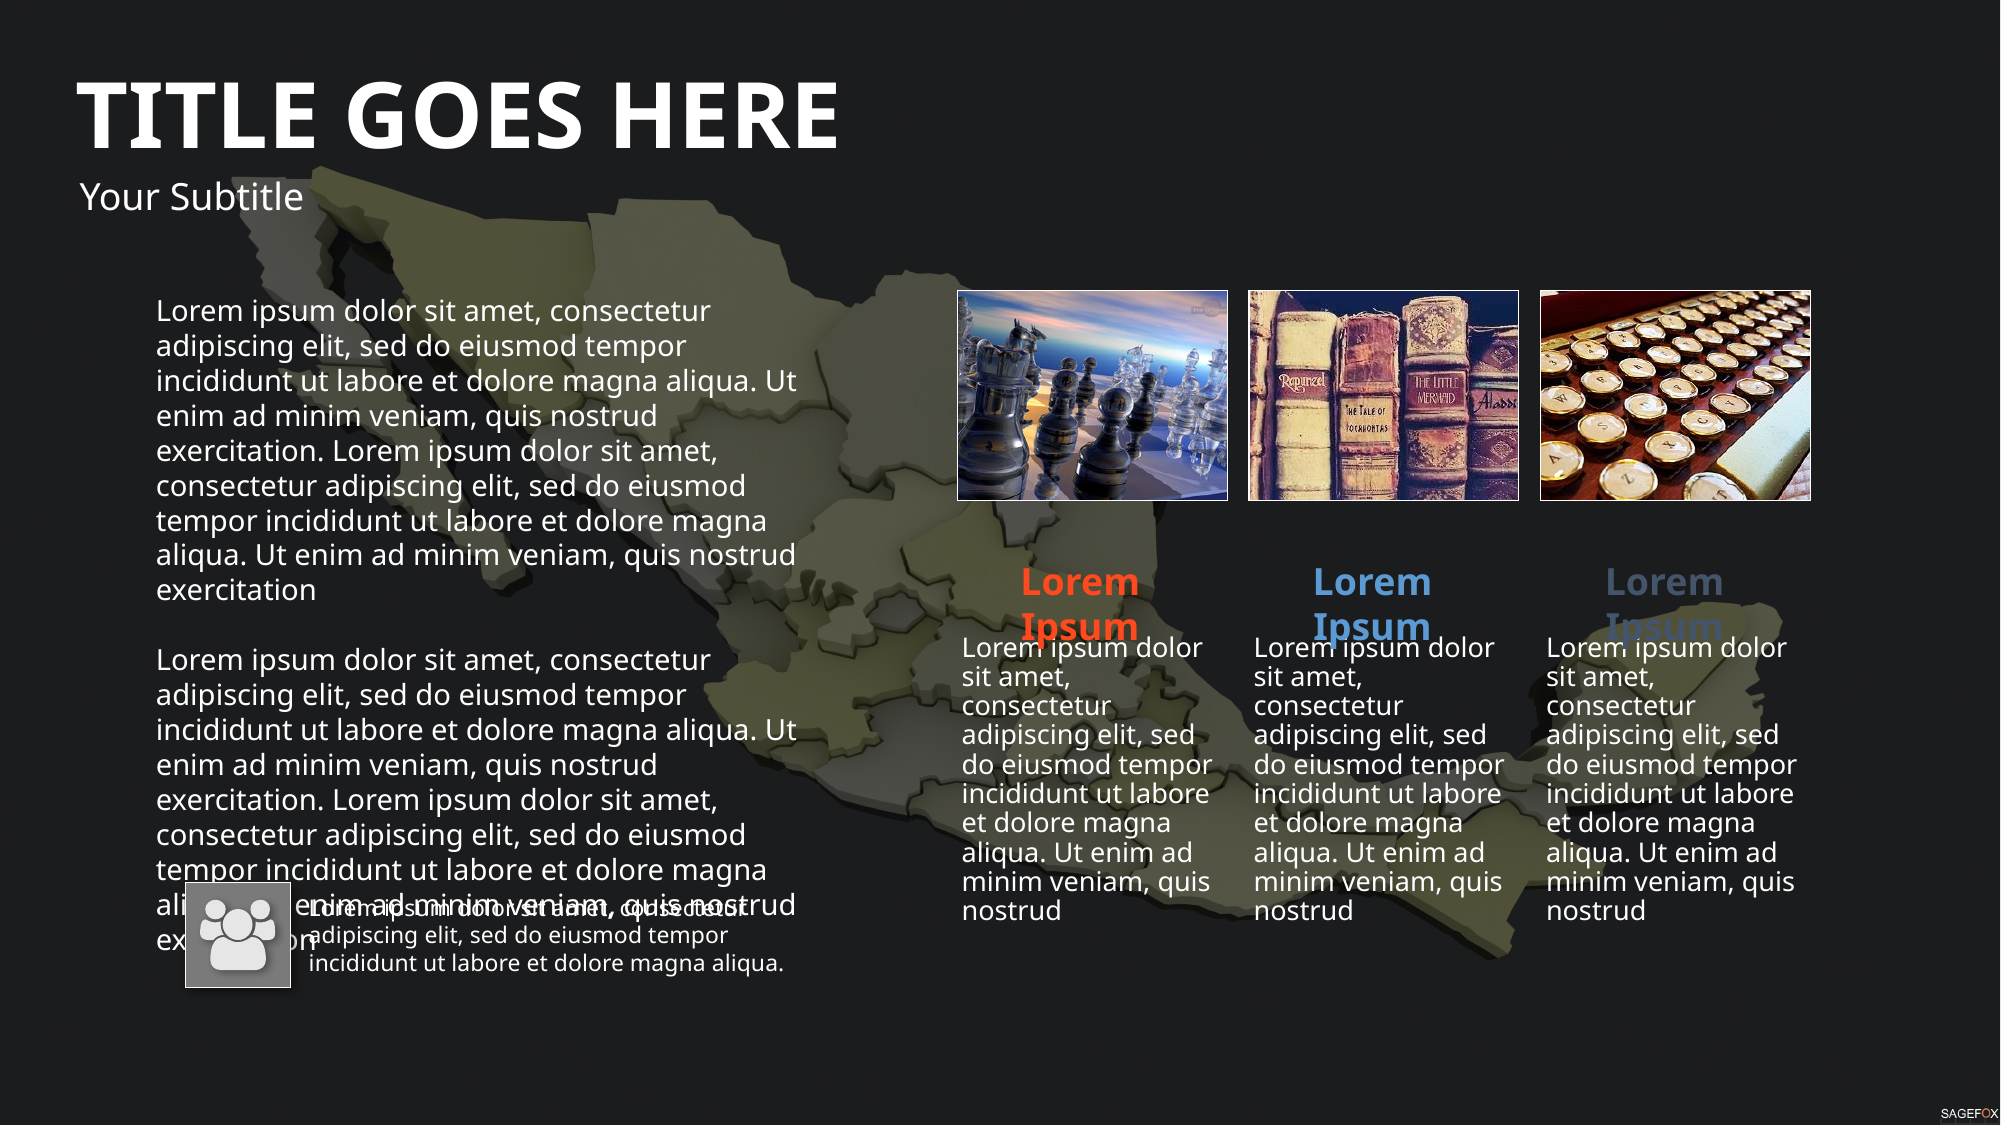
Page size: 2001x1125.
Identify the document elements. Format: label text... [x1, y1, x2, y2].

text_box Lorem ipsum dolor sit amet, consectetur adipiscing elit, sed do eiusmod tempor incididunt ut labore et dolore magna aliqua. [308, 893, 788, 976]
text_box [1540, 290, 1812, 502]
text_box Lorem ipsum dolor sit amet, consectetur adipiscing elit, sed do eiusmod tempor incididunt ut labore et dolore magna aliqua. Ut enim ad minim veniam, quis nostrud exercitation. Lorem ipsum dolor sit amet, consectetur adipiscing elit, sed do eiusmod tempor incididunt ut labore et dolore magna aliqua. Ut enim ad minim veniam, quis nostrud exercitation Lorem ipsum dolor sit amet, consectetur adipiscing elit, sed do eiusmod tempor incididunt ut labore et dolore magna aliqua. Ut enim ad minim veniam, quis nostrud exercitation. Lorem ipsum dolor sit amet, consectetur adipiscing elit, sed do eiusmod tempor incididunt ut labore et dolore magna aliqua. Ut enim ad minim veniam, quis nostrud exercitation [141, 284, 816, 1044]
picture [1940, 0, 2001, 1125]
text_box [945, 550, 1223, 968]
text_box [1237, 550, 1515, 968]
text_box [60, 49, 1020, 227]
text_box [185, 882, 291, 988]
text_box [1248, 290, 1520, 502]
text_box [956, 290, 1228, 502]
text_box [1530, 550, 1807, 968]
